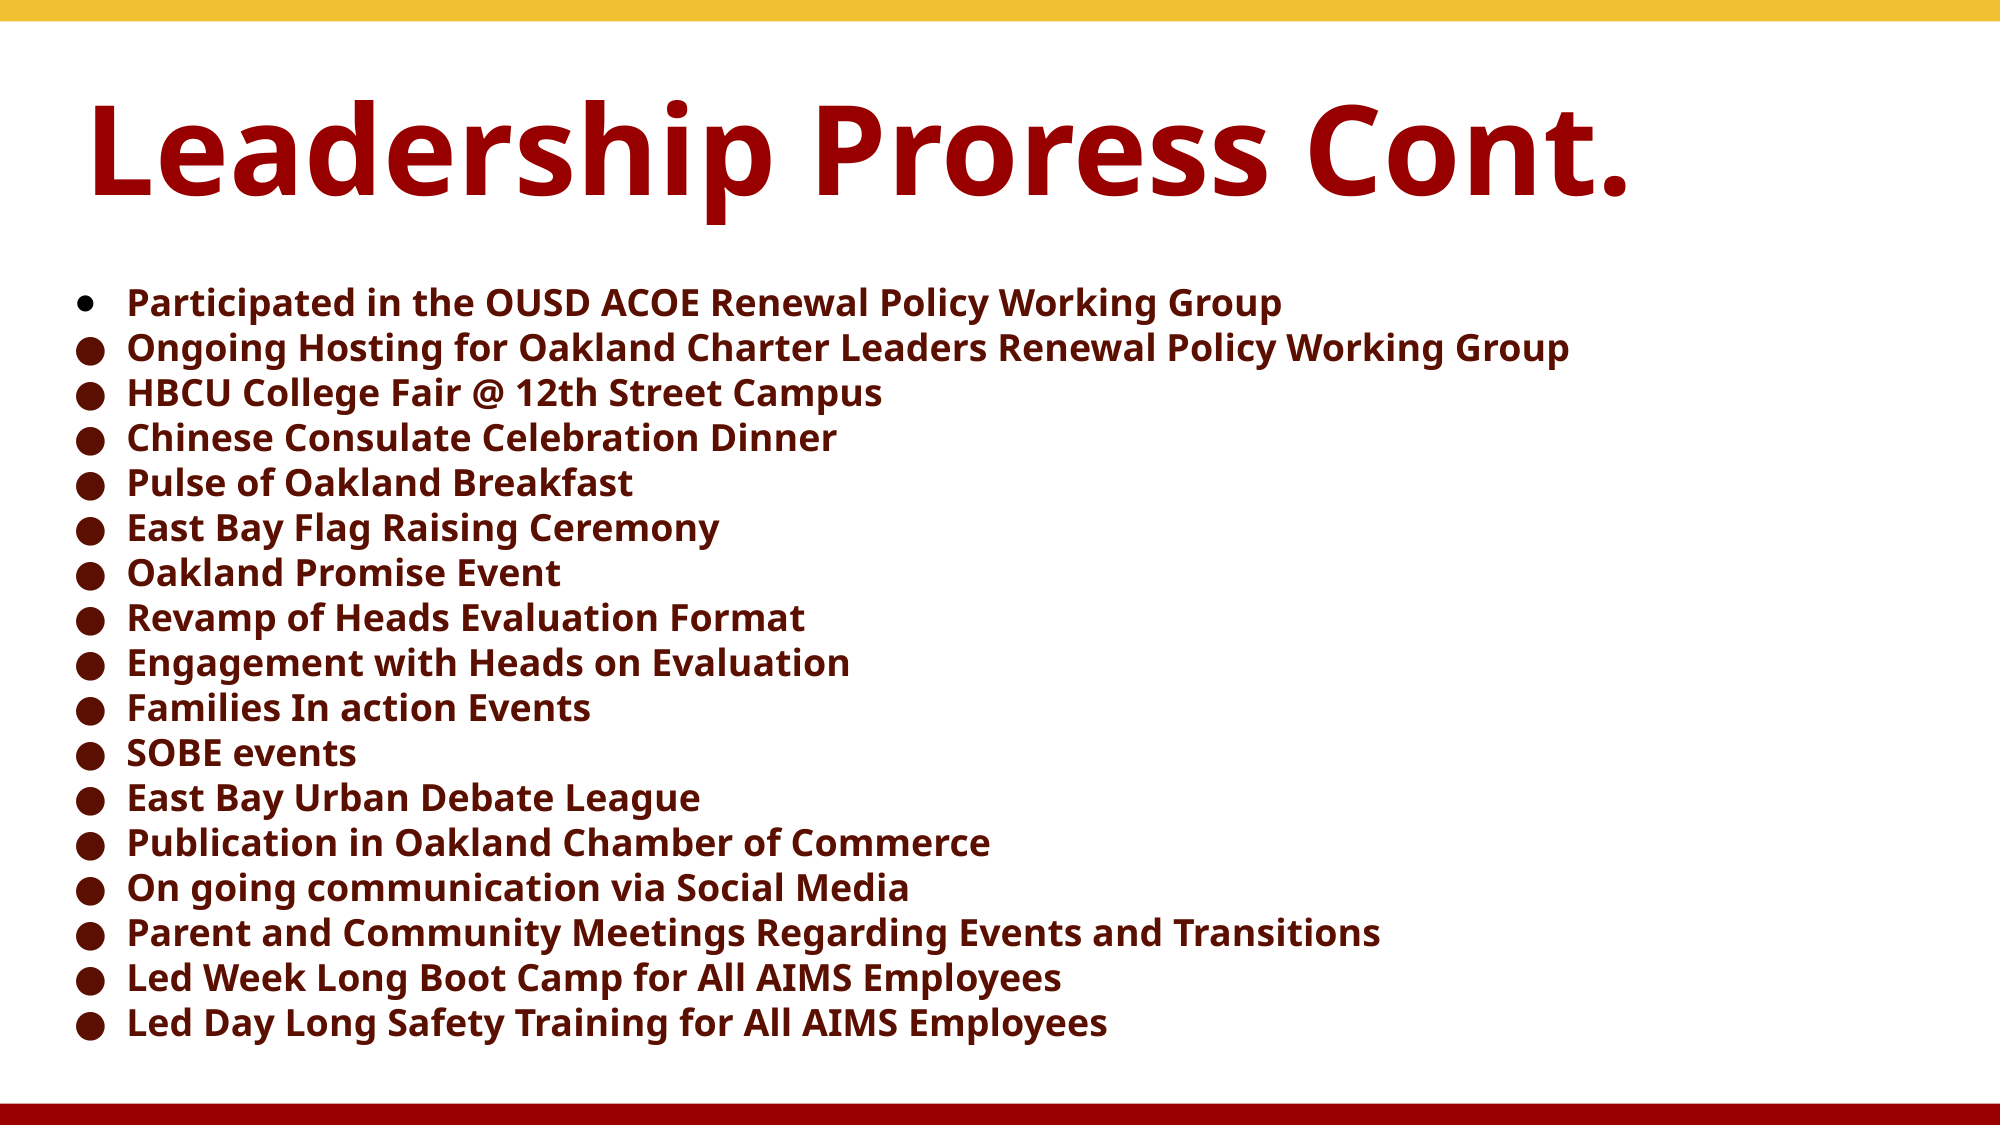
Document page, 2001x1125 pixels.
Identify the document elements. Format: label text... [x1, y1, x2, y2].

list Participated in the OUSD ACOE Renewal Policy Working Group Ongoing Hosting for Oakland Charter Leaders Renewal Policy Working Group HBCU College Fair @ 12th Street Campus Chinese Consulate Celebration Dinner Pulse of Oakland Breakfast East Bay Flag Raising Ceremony Oakland Promise Event Revamp of Heads Evaluation Format Engagement with Heads on Evaluation Families In action Events SOBE events East Bay Urban Debate League Publication in Oakland Chamber of Commerce On going communication via Social Media Parent and Community Meetings Regarding Events and Transitions Led Week Long Boot Camp for All AIMS Employees Led Day Long Safety Training for All AIMS Employees [51, 279, 1949, 1106]
title Leadership Proress Cont. [84, 70, 1916, 225]
